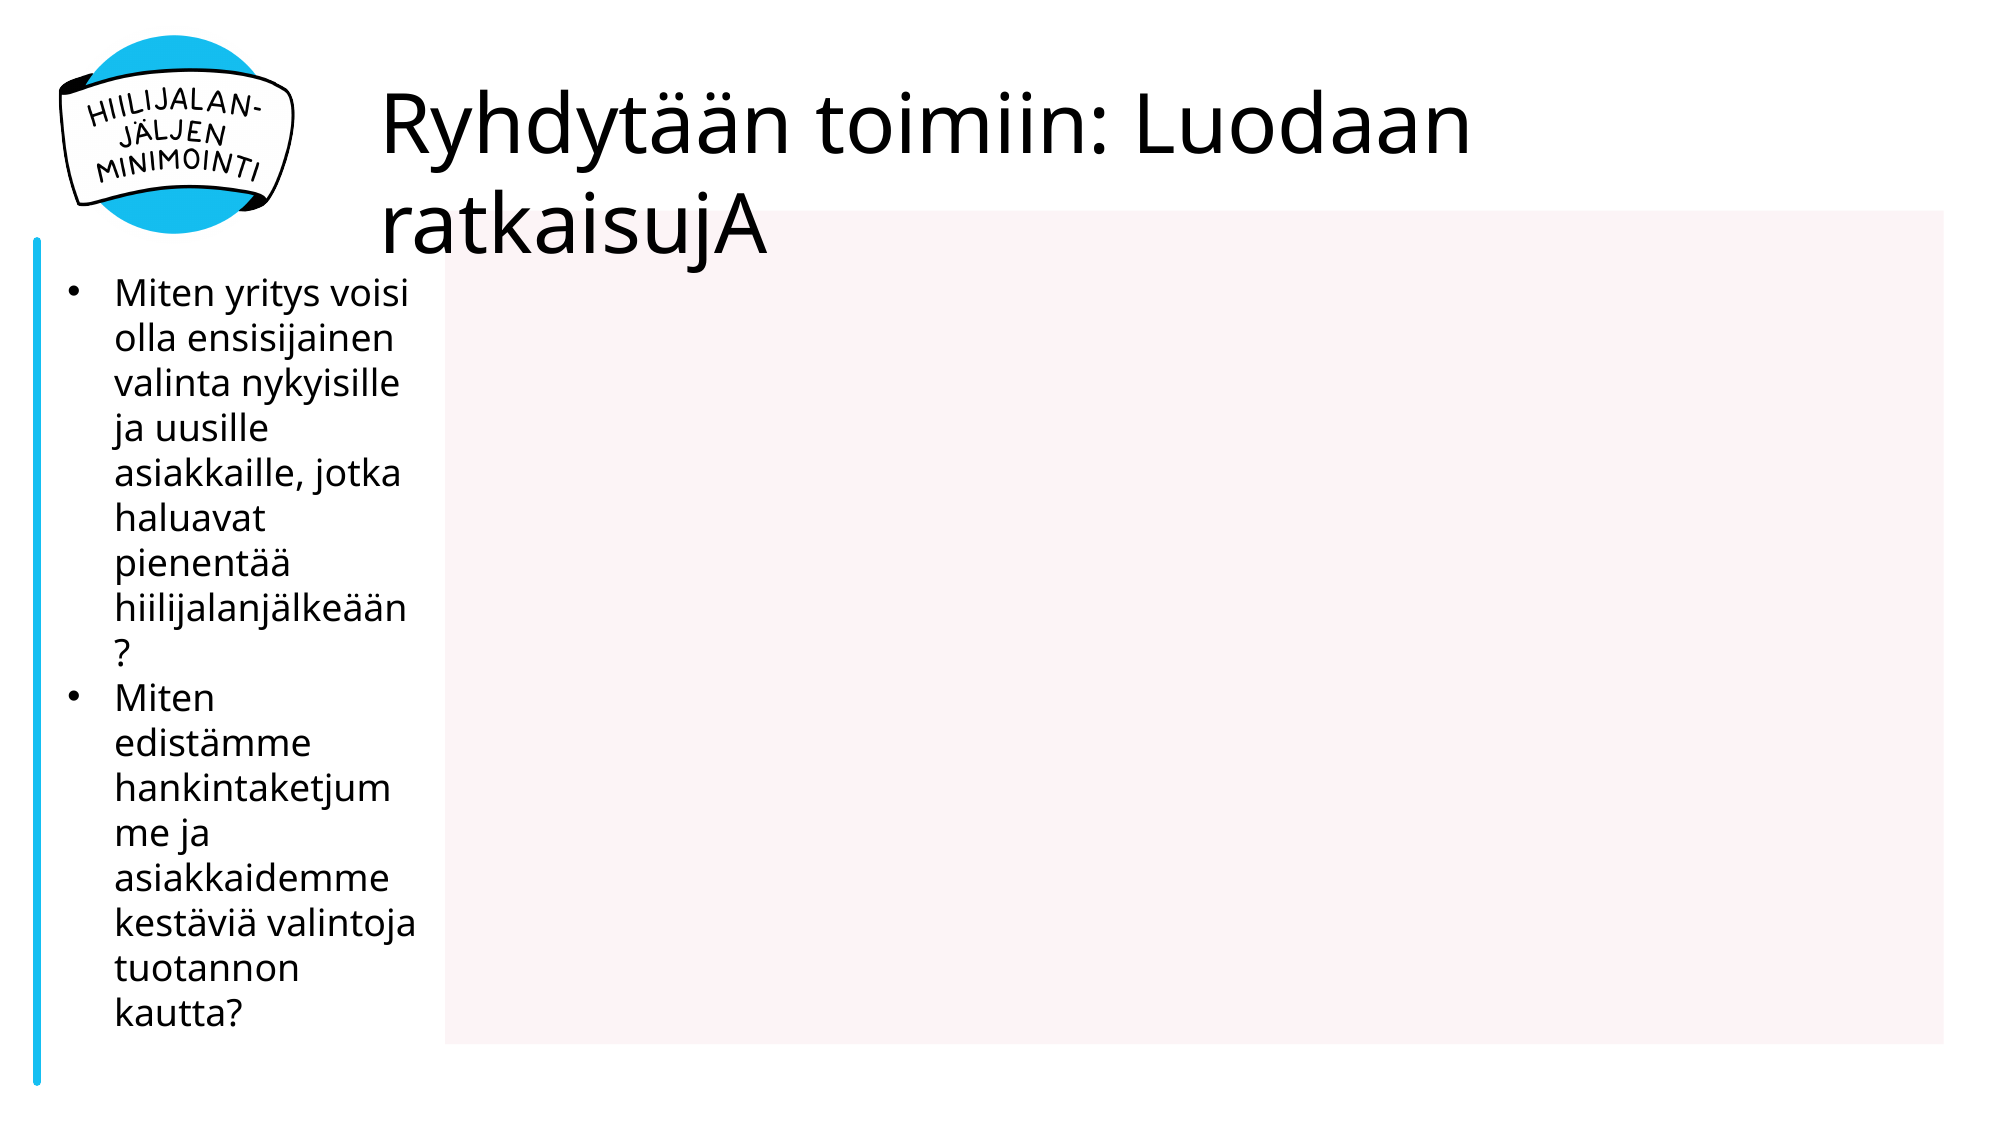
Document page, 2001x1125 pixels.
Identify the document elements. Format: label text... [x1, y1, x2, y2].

picture [37, 18, 316, 251]
text_box Miten yritys voisi olla ensisijainen valinta nykyisille ja uusille asiakkaille, jotka haluavat pienentää hiilijalanjälkeään? Miten edistämme hankintaketjumme ja asiakkaidemme kestäviä valintoja tuotannon kautta? [52, 260, 439, 1125]
title Ryhdytään toimiin: Luodaan ratkaisujA [364, 62, 1765, 278]
